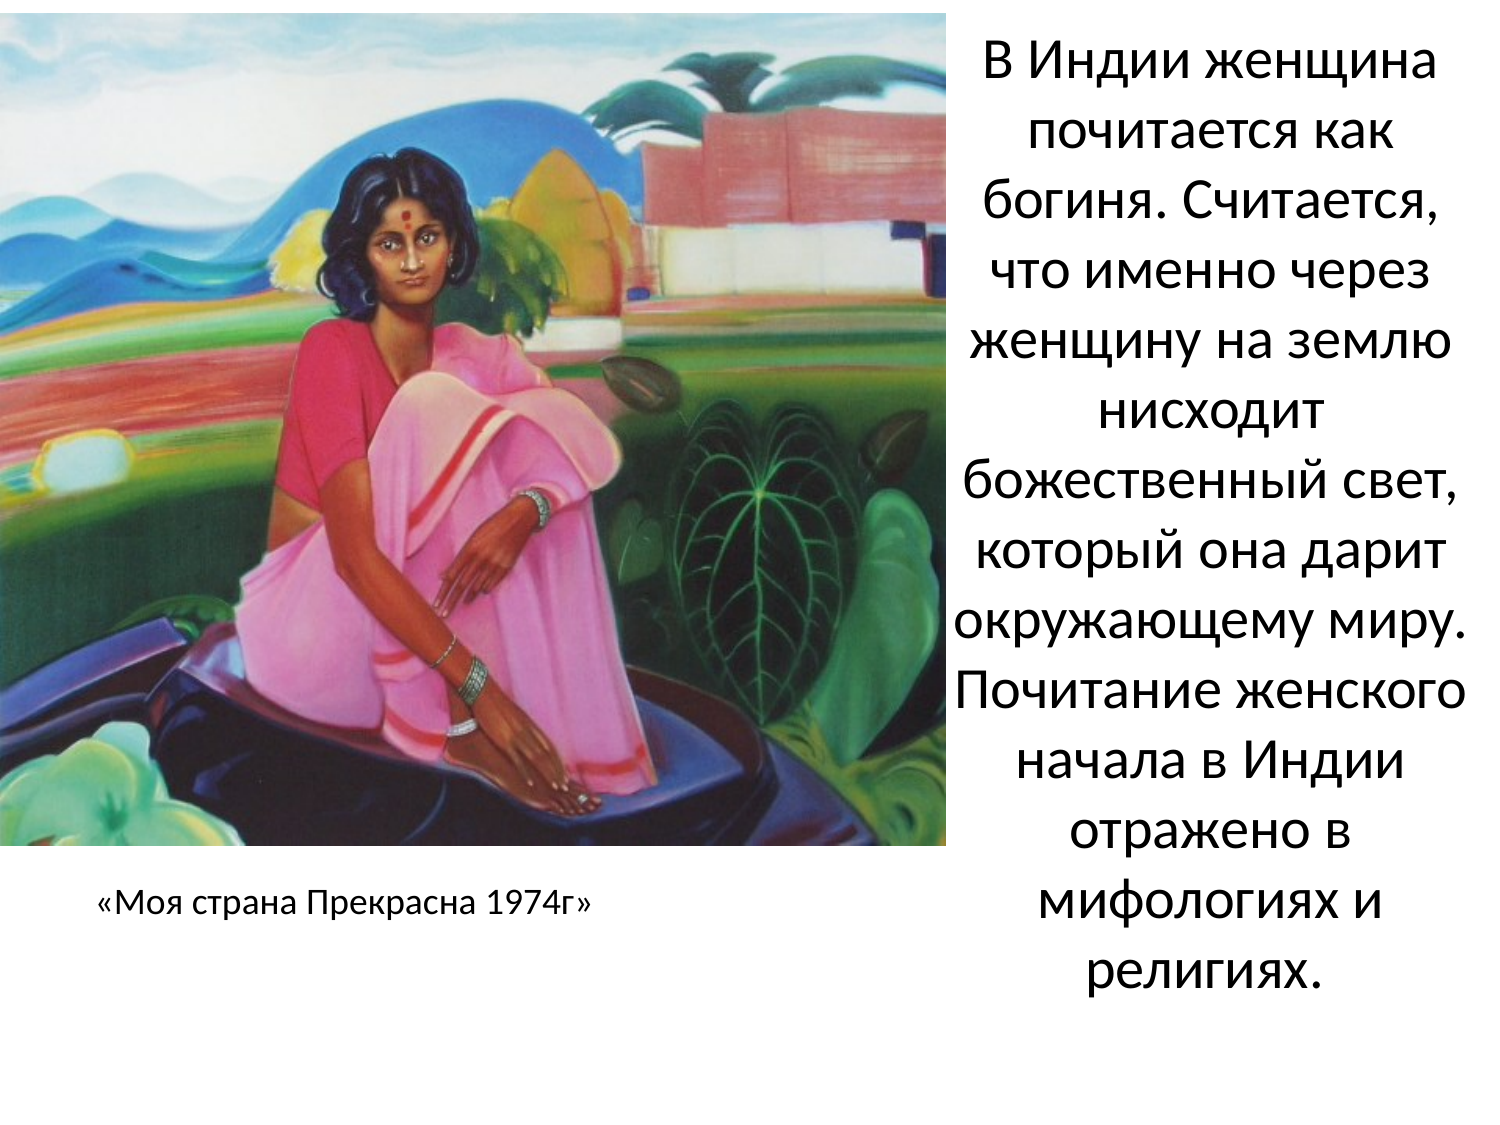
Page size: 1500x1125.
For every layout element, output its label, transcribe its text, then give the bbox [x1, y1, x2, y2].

text_box «Моя страна Прекрасна 1974г» [79, 869, 609, 930]
picture [0, 13, 946, 847]
text_box В Индии женщина почитается как богиня. Считается, что именно через женщину на землю нисходит божественный свет, который она дарит окружающему миру. Почитание женского начала в Индии отражено в мифологиях и религиях. [922, 12, 1500, 1008]
